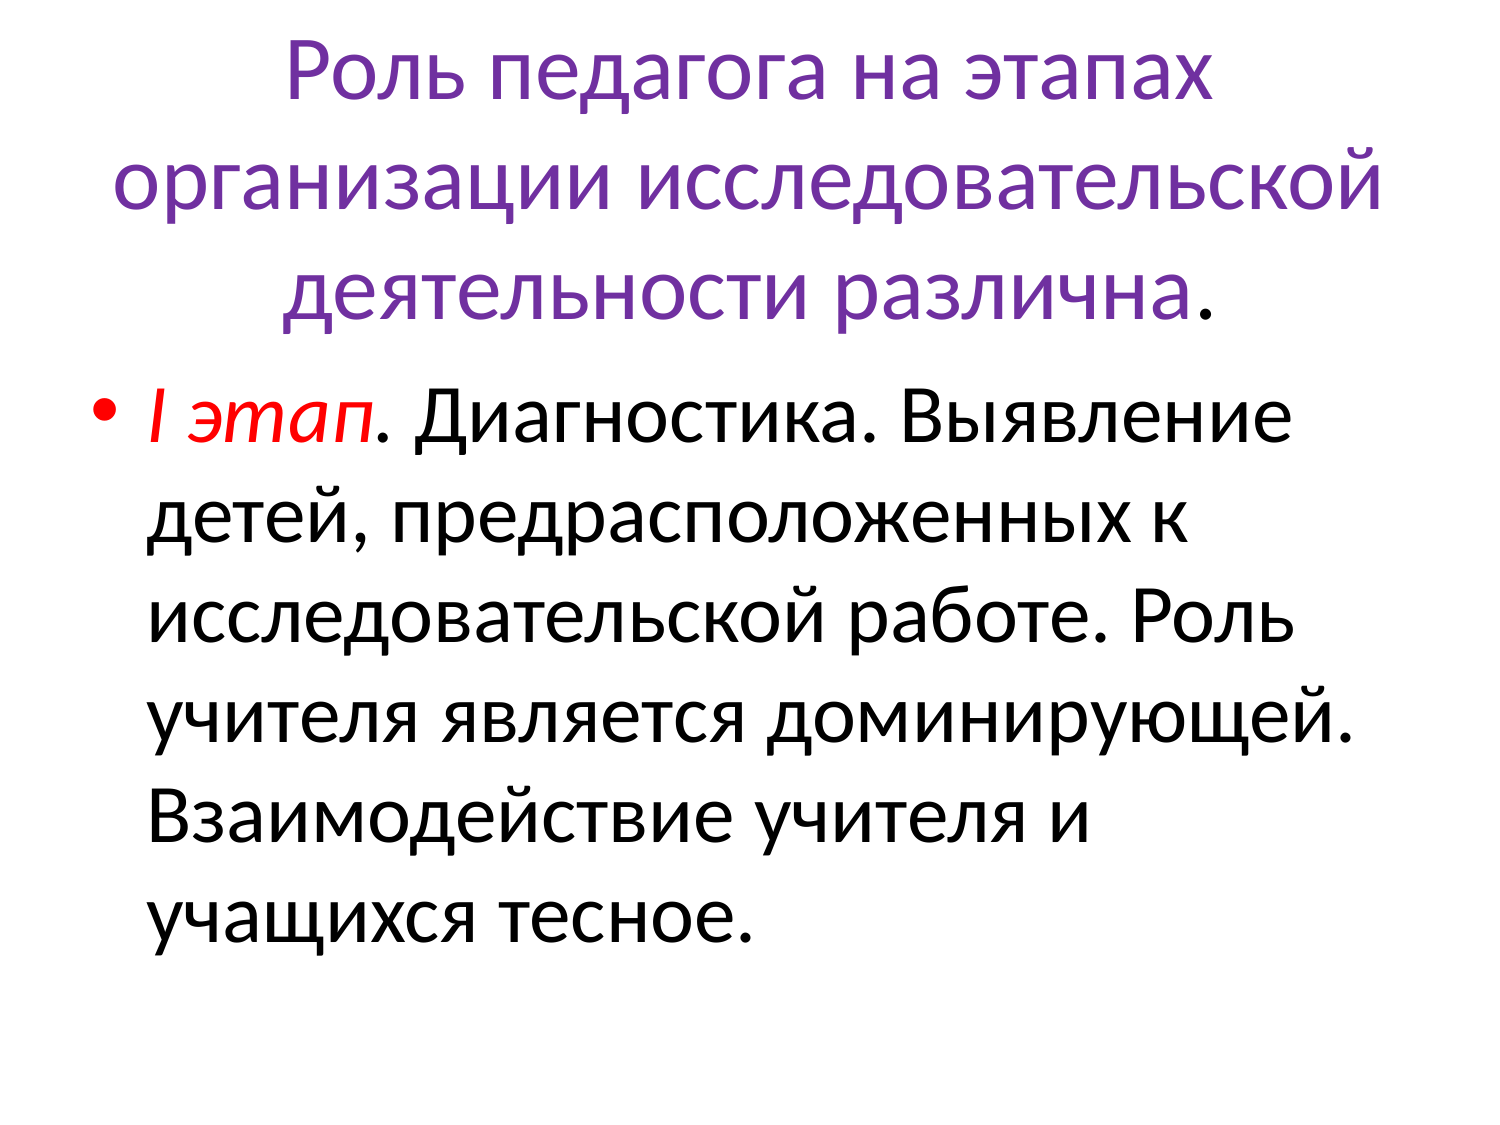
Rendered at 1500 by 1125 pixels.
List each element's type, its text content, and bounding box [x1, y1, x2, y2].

list I этап. Диагностика. Выявление детей, предрасположенных к исследовательской работе. Роль учителя является доминирующей. Взаимодействие учителя и учащихся тесное. [74, 351, 1426, 1006]
title Роль педагога на этапах организации исследовательской деятельности различна. [74, 44, 1426, 351]
